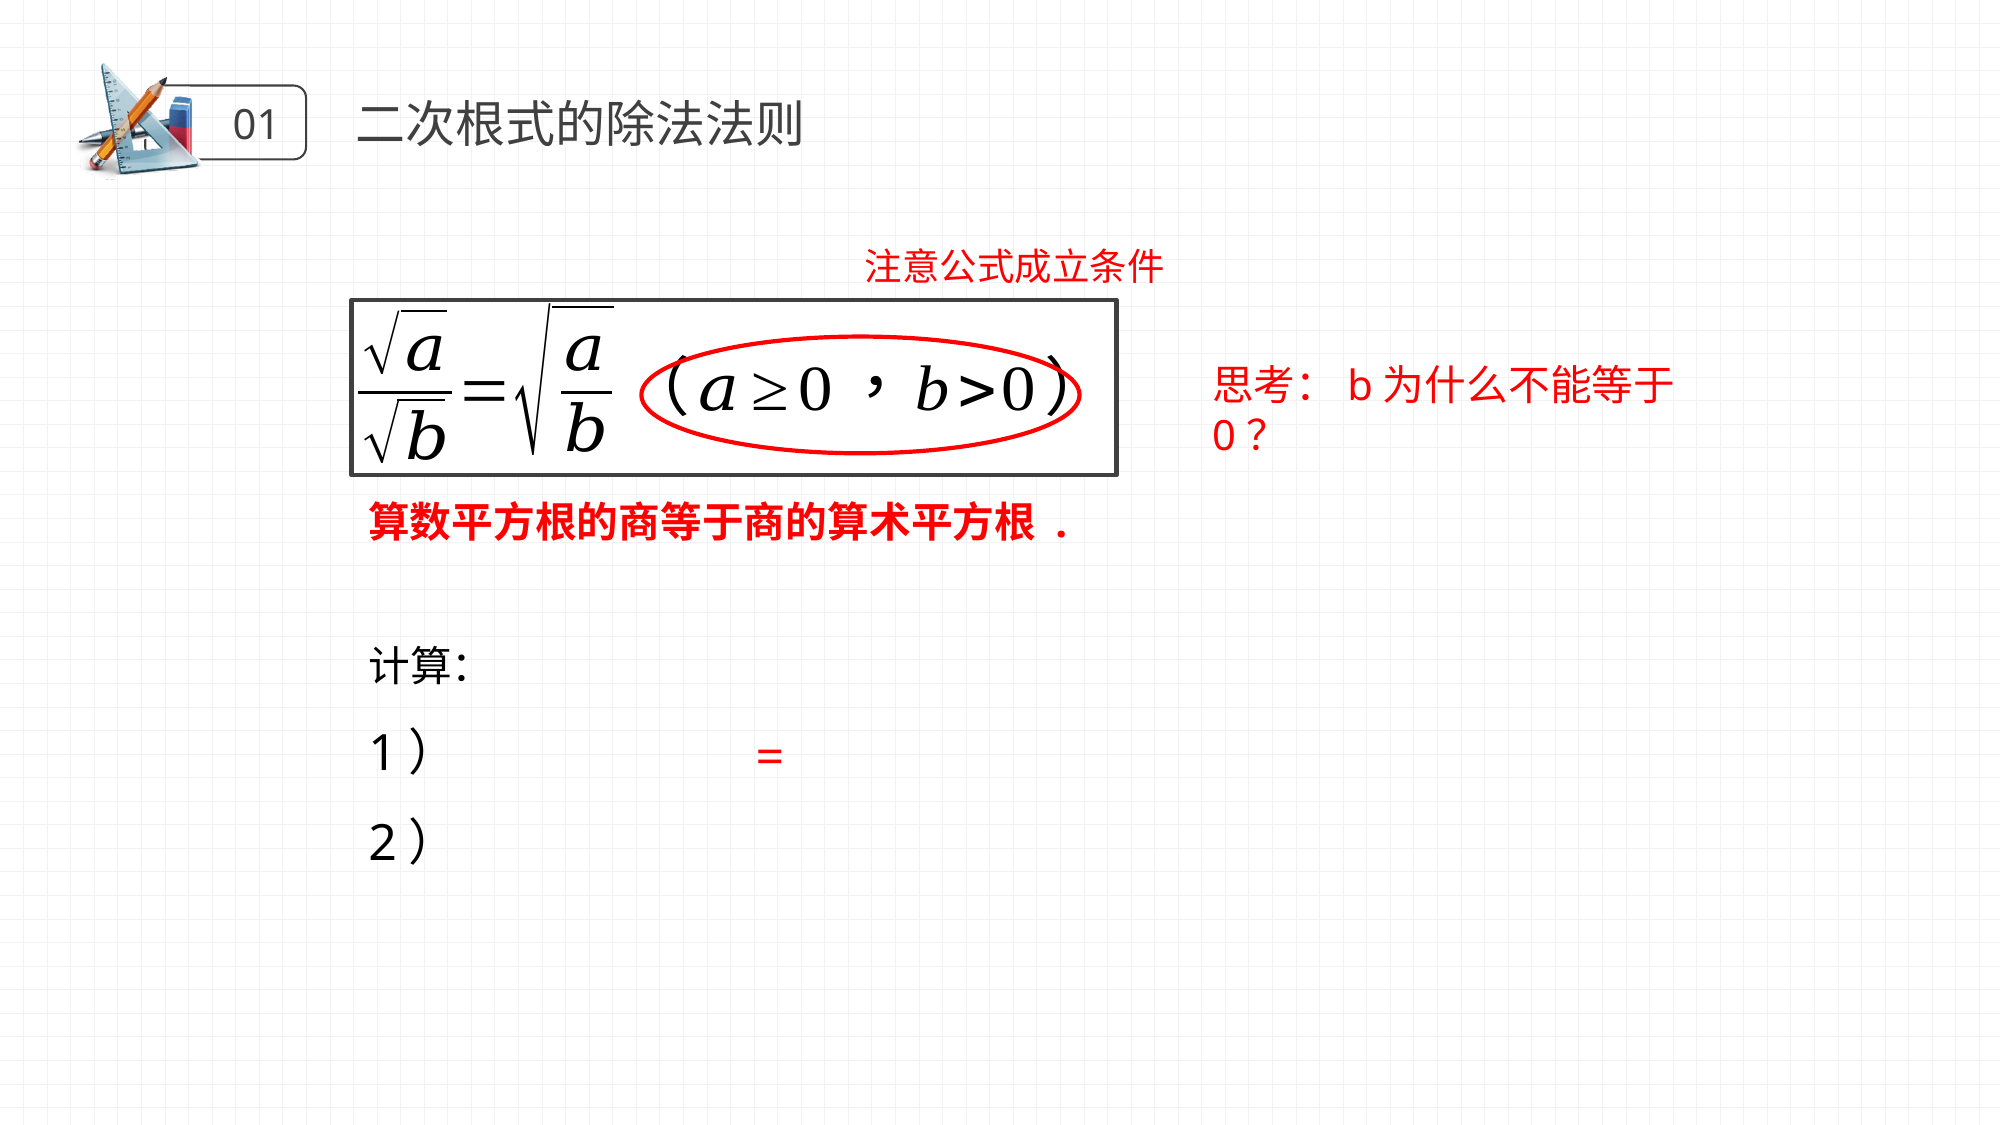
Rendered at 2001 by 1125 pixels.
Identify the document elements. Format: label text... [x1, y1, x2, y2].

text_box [50, 35, 1137, 223]
text_box 注意公式成立条件 [849, 235, 1198, 296]
text_box 算数平方根的商等于商的算术平方根 . [353, 488, 1083, 553]
text_box 思考：b为什么不能等于0？ [1197, 351, 1733, 467]
text_box [641, 336, 1080, 454]
